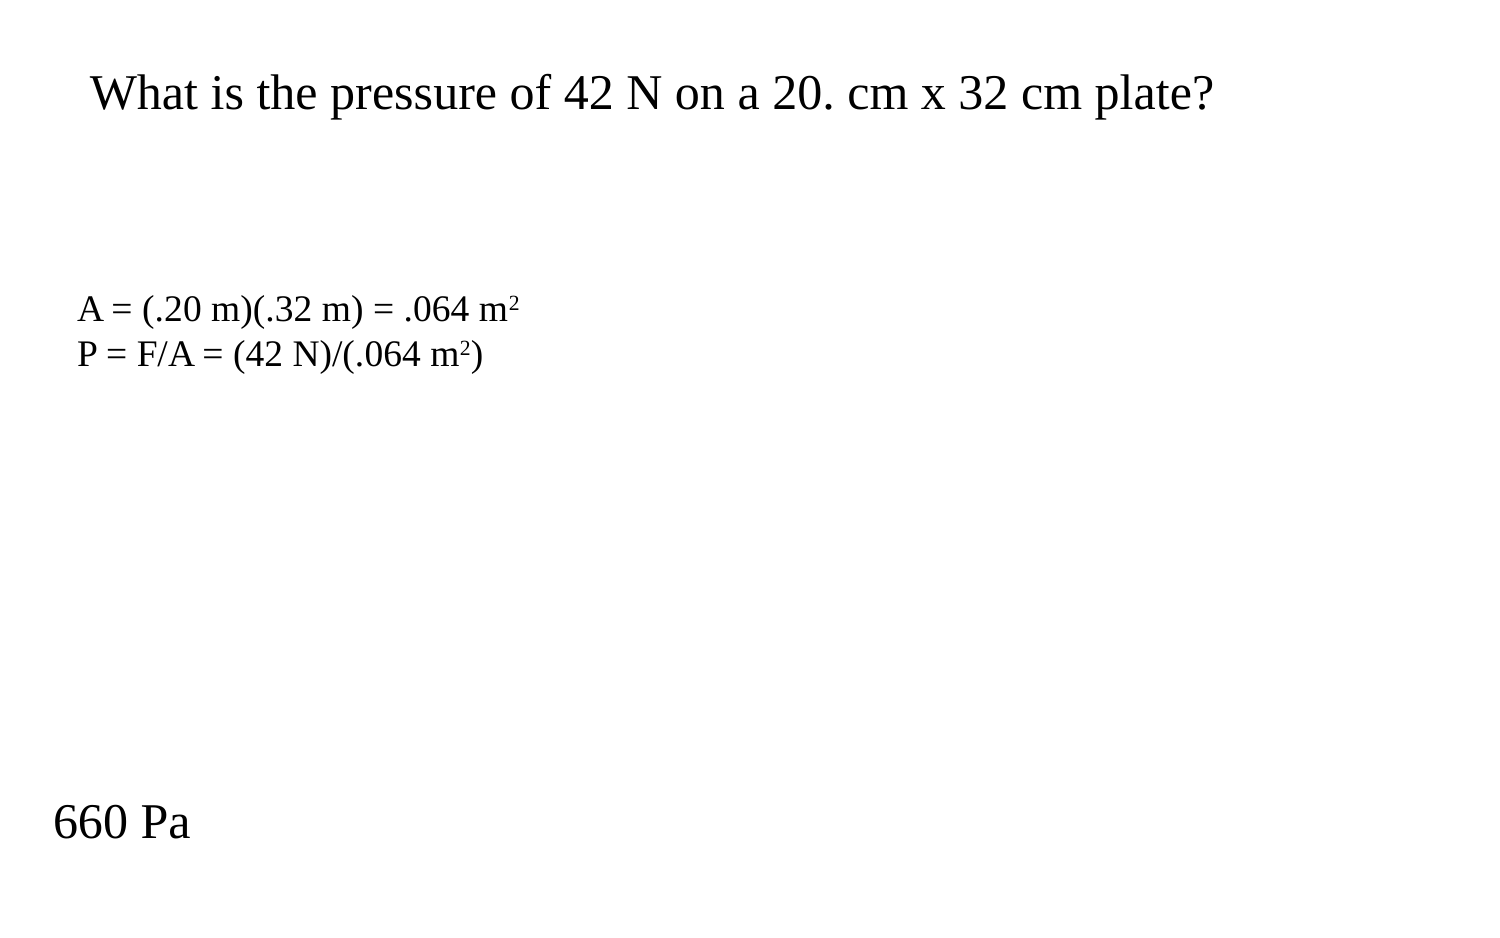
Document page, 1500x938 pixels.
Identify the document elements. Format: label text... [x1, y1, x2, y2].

text_box 660 Pa [38, 781, 206, 856]
text_box What is the pressure of 42 N on a 20. cm x 32 cm plate? [75, 52, 1463, 127]
text_box A = (.20 m)(.32 m) = .064 m2 P = F/A = (42 N)/(.064 m2) [62, 277, 1500, 382]
